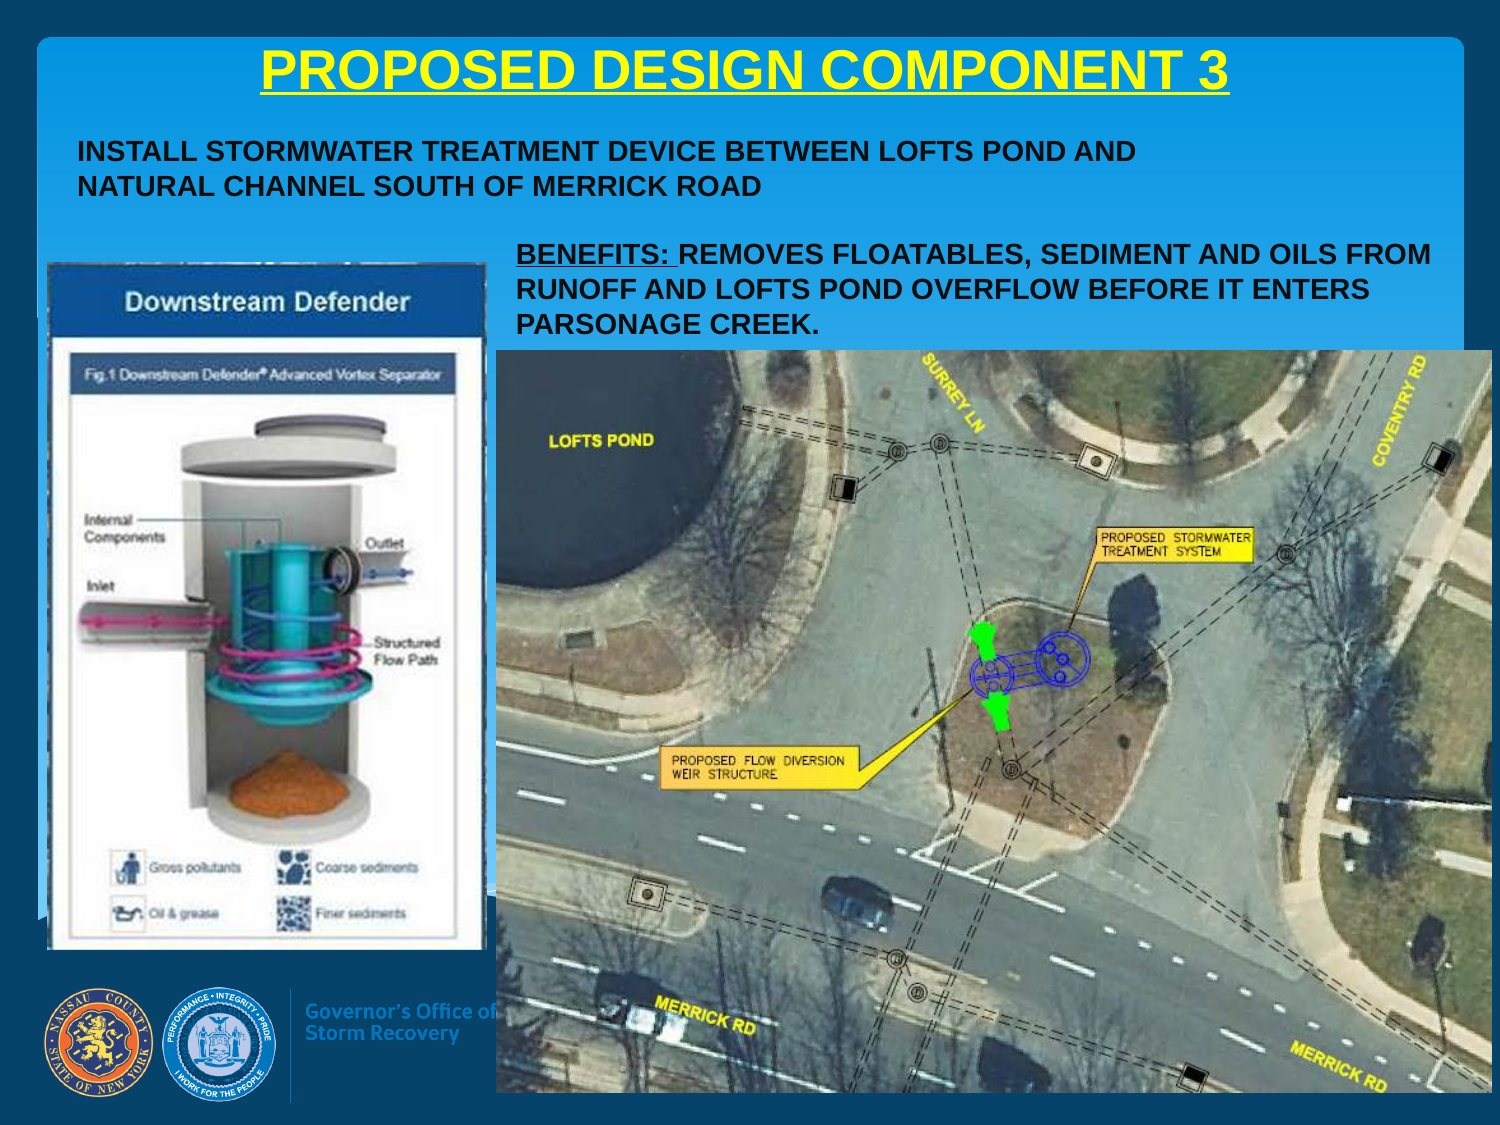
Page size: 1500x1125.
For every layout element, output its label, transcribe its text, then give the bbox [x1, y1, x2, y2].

picture [47, 262, 487, 951]
picture [162, 350, 1492, 1103]
text_box BENEFITS: REMOVES FLOATABLES, SEDIMENT AND OILS FROM RUNOFF AND LOFTS POND OVERFLOW BEFORE IT ENTERS PARSONAGE CREEK. [501, 227, 1450, 348]
picture [43, 987, 154, 1098]
text_box INSTALL STORMWATER TREATMENT DEVICE BETWEEN LOFTS POND AND NATURAL CHANNEL SOUTH OF MERRICK ROAD [62, 124, 1188, 348]
title PROPOSED DESIGN COMPONENT 3 [43, 24, 1447, 175]
